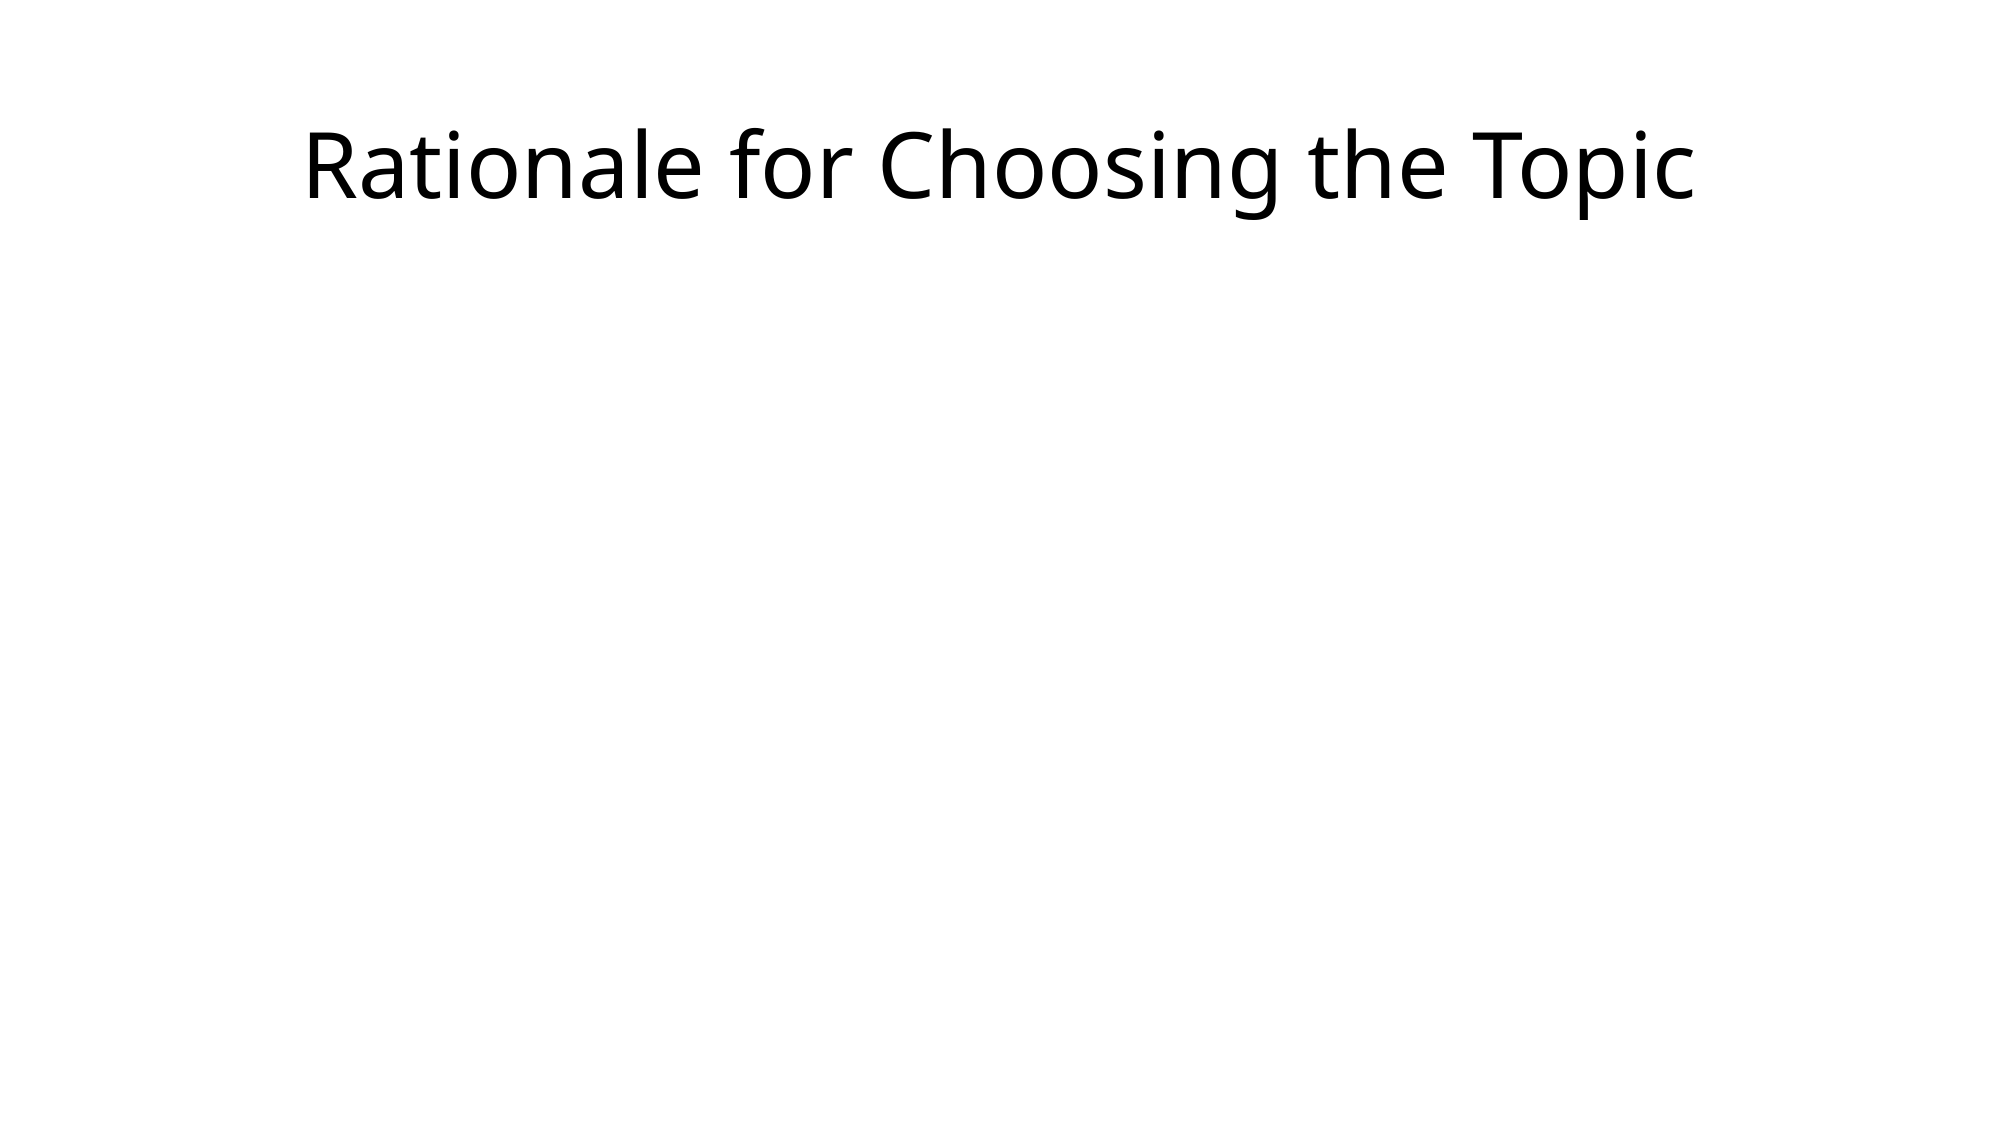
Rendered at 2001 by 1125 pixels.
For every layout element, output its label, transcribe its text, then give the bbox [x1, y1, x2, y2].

title Rationale for Choosing the Topic [137, 59, 1863, 278]
